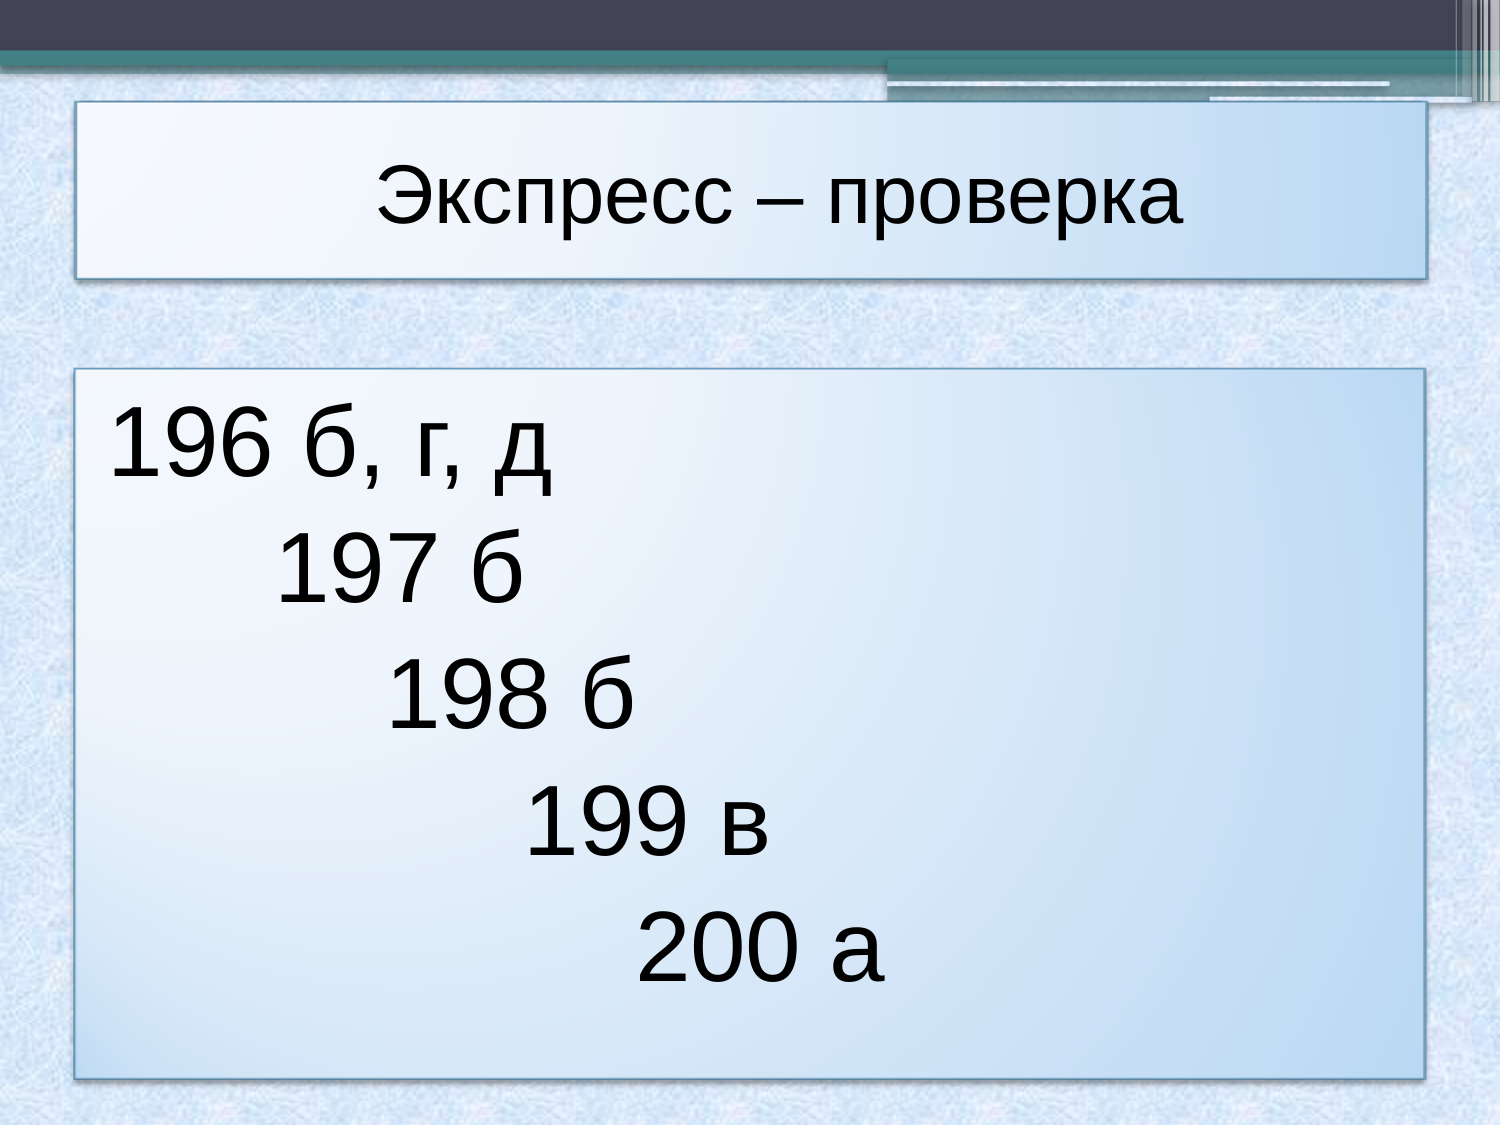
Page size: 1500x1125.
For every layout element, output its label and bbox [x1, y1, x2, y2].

text_box [37, 339, 1437, 1095]
picture [0, 74, 1500, 1125]
text_box [65, 94, 1439, 295]
